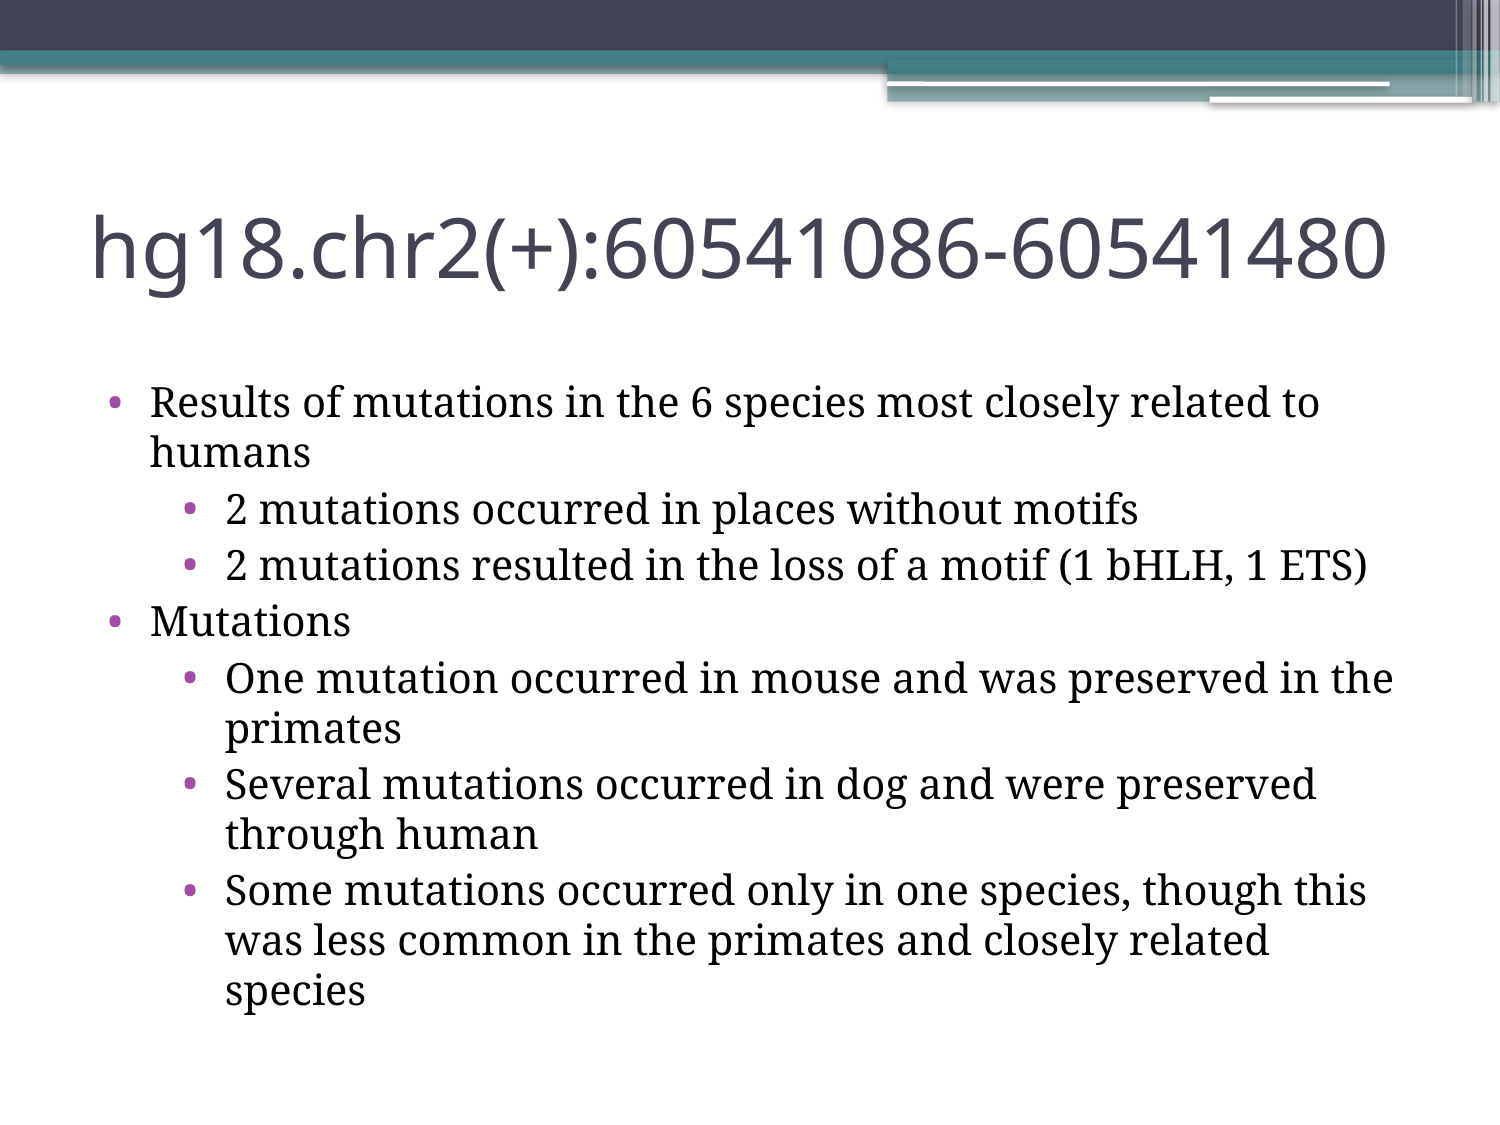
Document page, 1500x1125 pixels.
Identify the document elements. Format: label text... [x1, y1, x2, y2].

text_box hg18.chr2(+):60541086-60541480 [74, 187, 1425, 363]
text_box Results of mutations in the 6 species most closely related to humans 2 mutations occurred in places without motifs 2 mutations resulted in the loss of a motif (1 bHLH, 1 ETS) Mutations One mutation occurred in mouse and was preserved in the primates Several mutations occurred in dog and were preserved through human Some mutations occurred only in one species, though this was less common in the primates and closely related species [74, 368, 1425, 1079]
